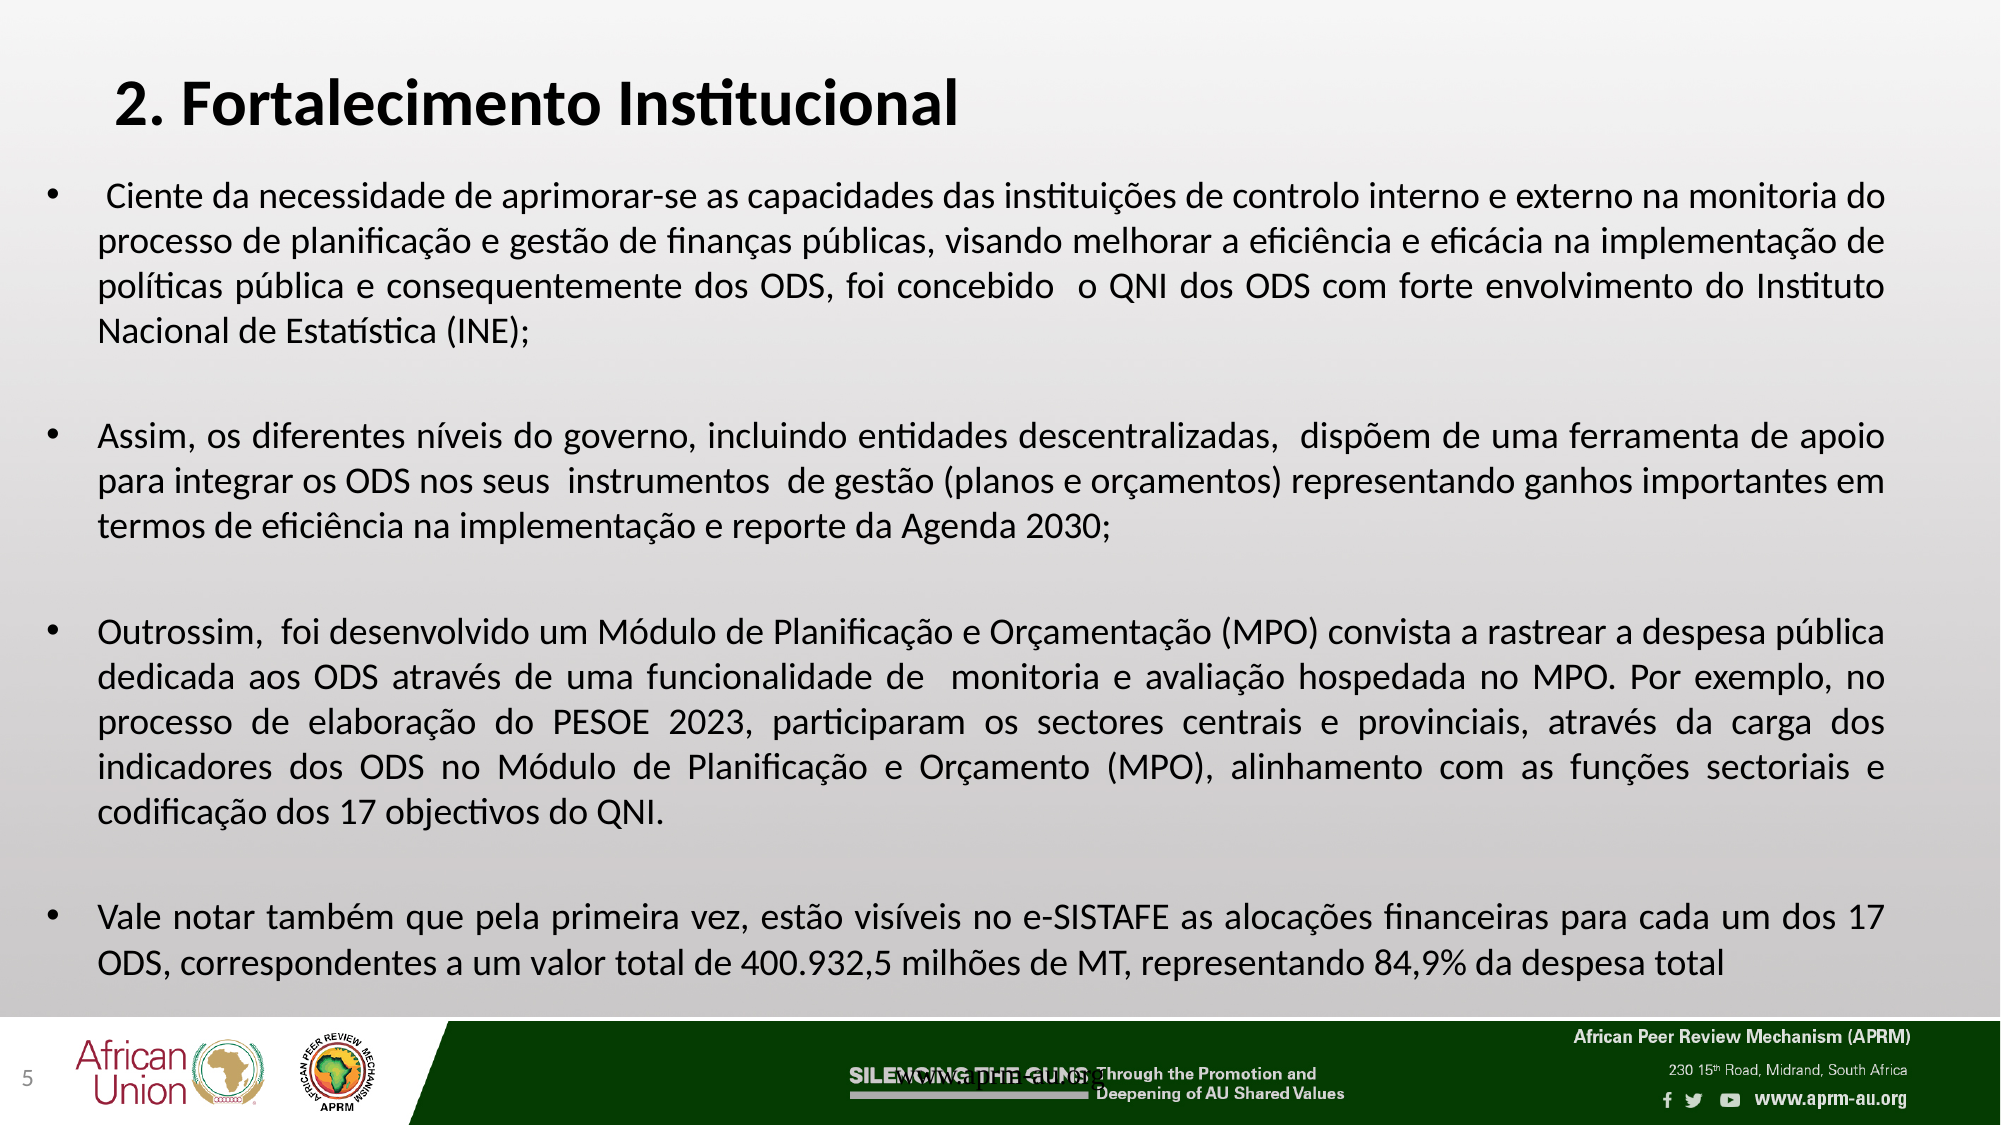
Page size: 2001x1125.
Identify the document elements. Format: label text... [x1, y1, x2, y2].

list Ciente da necessidade de aprimorar-se as capacidades das instituições de controlo interno e externo na monitoria do processo de planificação e gestão de finanças públicas, visando melhorar a eficiência e eficácia na implementação de políticas pública e consequentemente dos ODS, foi concebido o QNI dos ODS com forte envolvimento do Instituto Nacional de Estatística (INE); Assim, os diferentes níveis do governo, incluindo entidades descentralizadas, dispõem de uma ferramenta de apoio para integrar os ODS nos seus instrumentos de gestão (planos e orçamentos) representando ganhos importantes em termos de eficiência na implementação e reporte da Agenda 2030; Outrossim, foi desenvolvido um Módulo de Planificação e Orçamentação (MPO) convista a rastrear a despesa pública dedicada aos ODS através de uma funcionalidade de monitoria e avaliação hospedada no MPO. Por exemplo, no processo de elaboração do PESOE 2023, participaram os sectores centrais e provinciais, através da carga dos indicadores dos ODS no Módulo de Planificação e Orçamento (MPO), alinhamento com as funções sectoriais e codificação dos 17 objectivos do QNI. Vale notar também que pela primeira vez, estão visíveis no e-SISTAFE as alocações financeiras para cada um dos 17 ODS, correspondentes a um valor total de 400.932,5 milhões de MT, representando 84,9% da despesa total [31, 162, 1900, 1005]
picture [0, 0, 2001, 1125]
title 2. Fortalecimento Institucional [99, 45, 1900, 162]
slide_number 5 [6, 1046, 474, 1107]
footer www.aprm-au.org [683, 1042, 1317, 1103]
